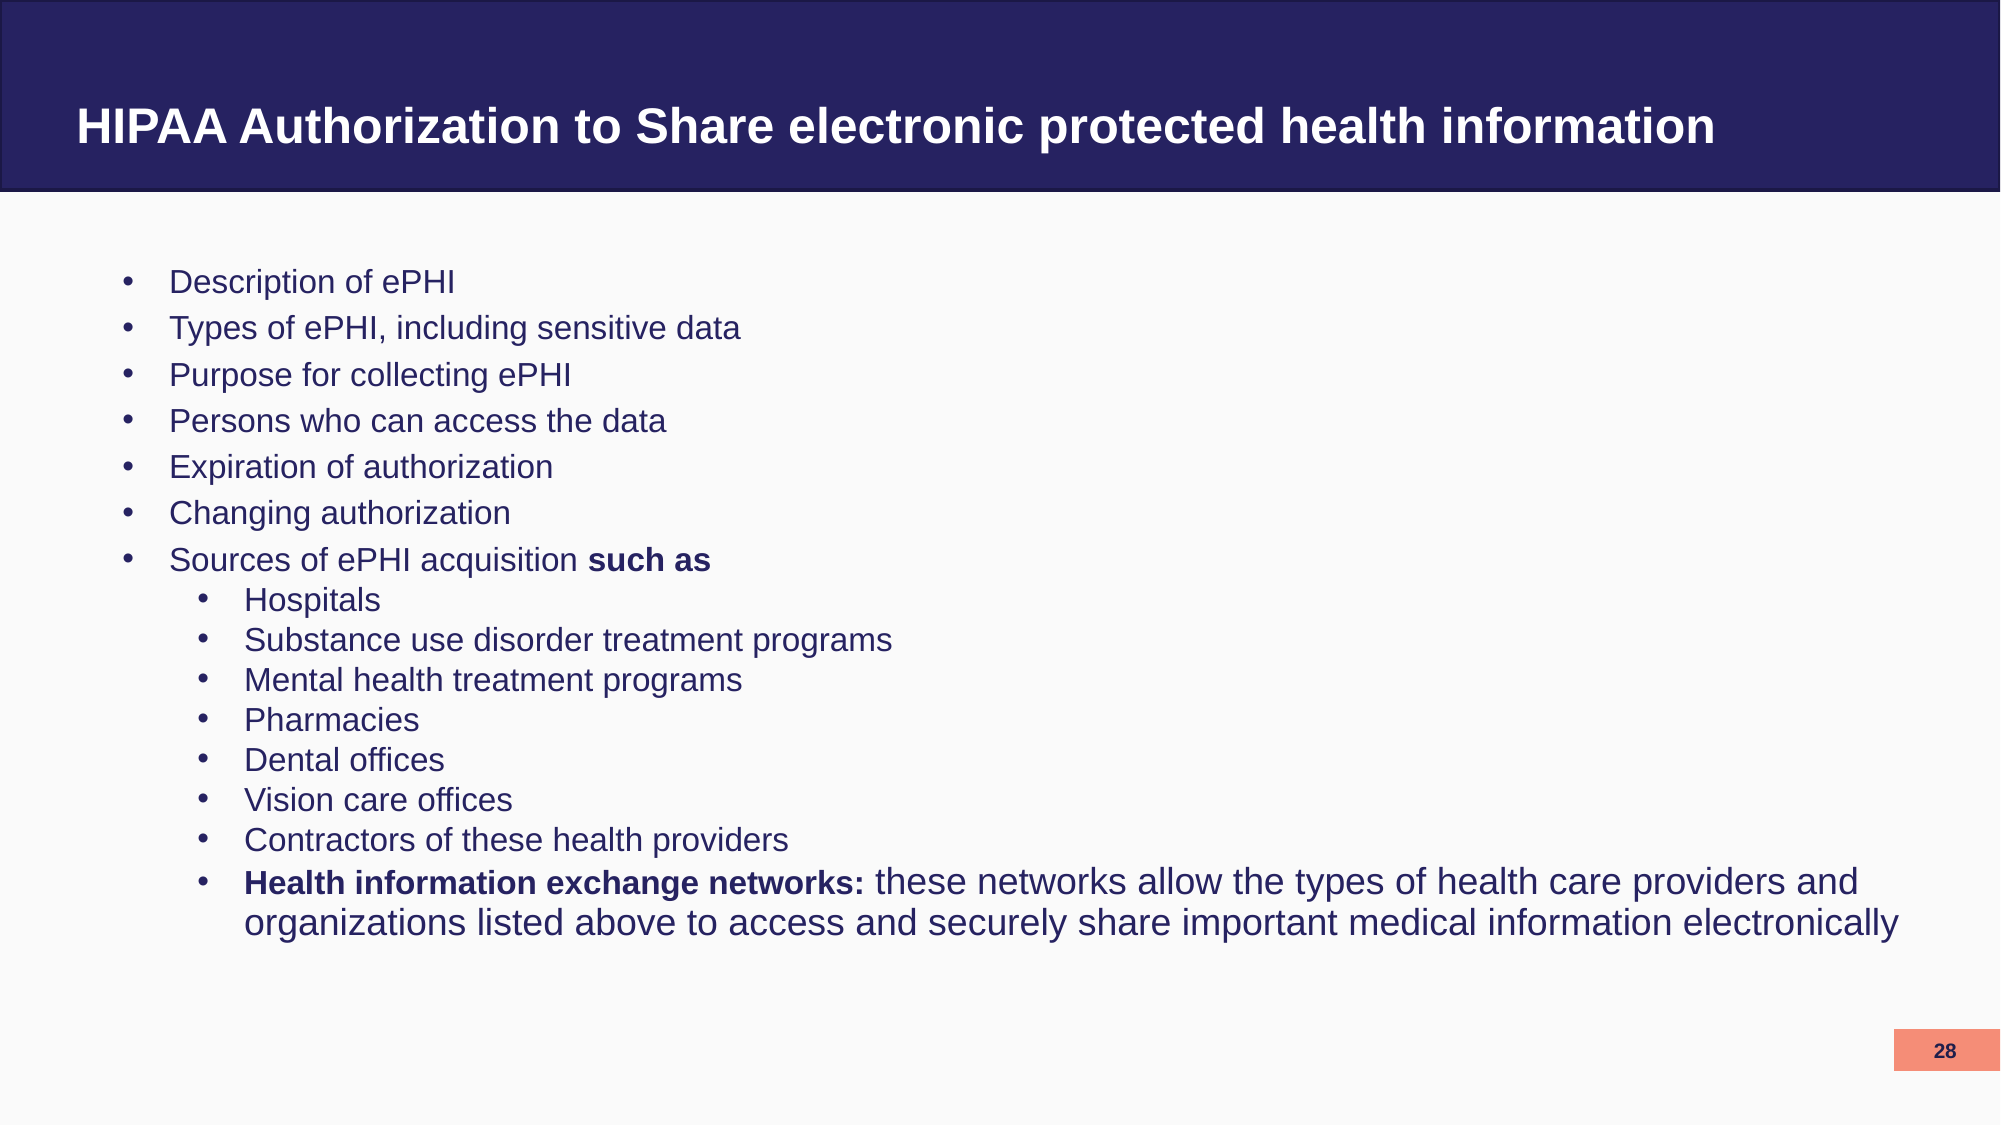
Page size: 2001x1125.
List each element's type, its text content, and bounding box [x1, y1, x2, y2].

title HIPAA Authorization to Share electronic protected health information [76, 33, 1924, 154]
list Description of ePHI Types of ePHI, including sensitive data Purpose for collecting ePHI Persons who can access the data Expiration of authorization Changing authorization Sources of ePHI acquisition such as Hospitals Substance use disorder treatment programs Mental health treatment programs Pharmacies Dental offices Vision care offices Contractors of these health providers Health information exchange networks: these networks allow the types of health care providers and organizations listed above to access and securely share important medical information electronically [77, 261, 1917, 1000]
